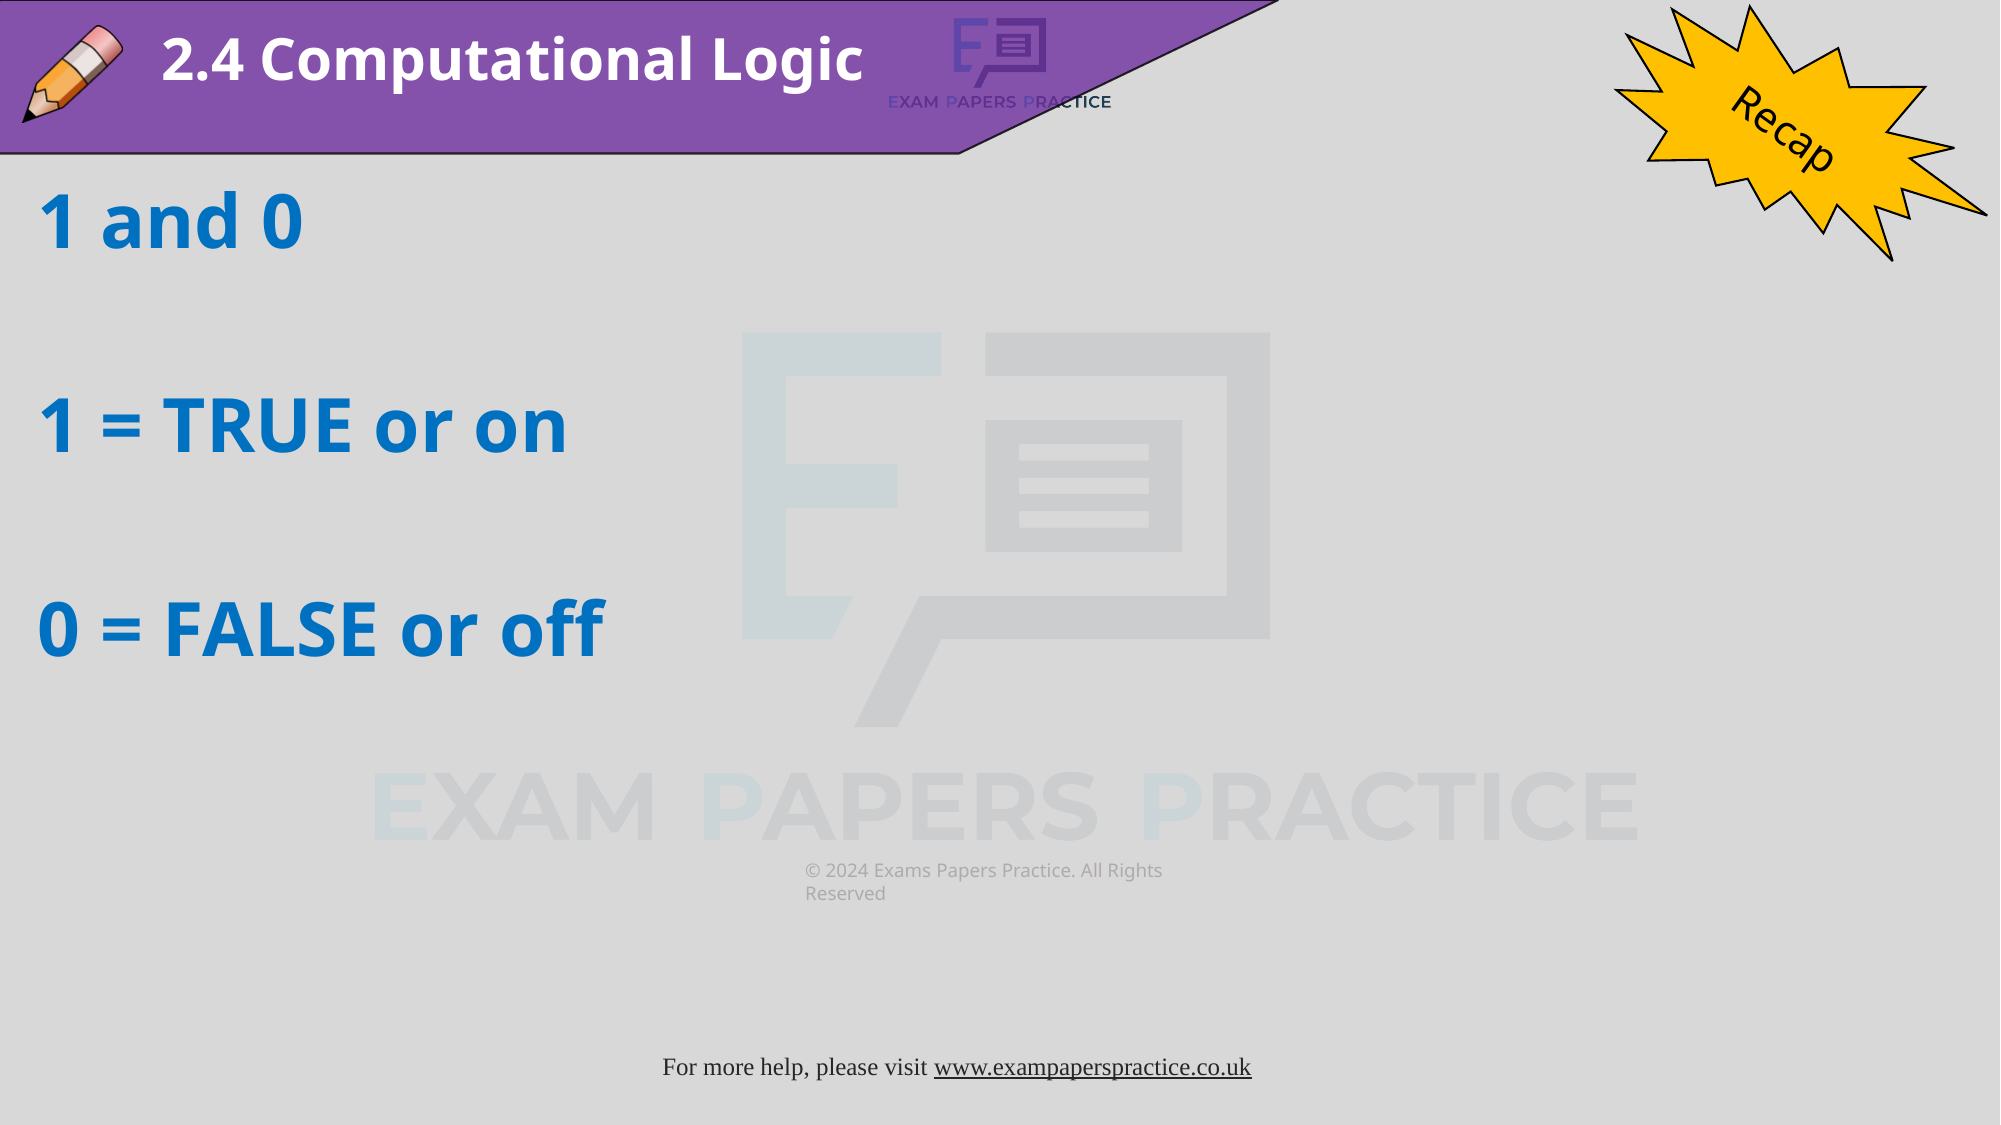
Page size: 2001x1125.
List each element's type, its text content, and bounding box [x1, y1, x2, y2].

picture [22, 25, 123, 123]
list 2.4 Computational Logic [146, 22, 960, 134]
text_box Recap [1613, 3, 1988, 262]
list 1 and 0 1 = TRUE or on 0 = FALSE or off [22, 176, 1974, 1120]
